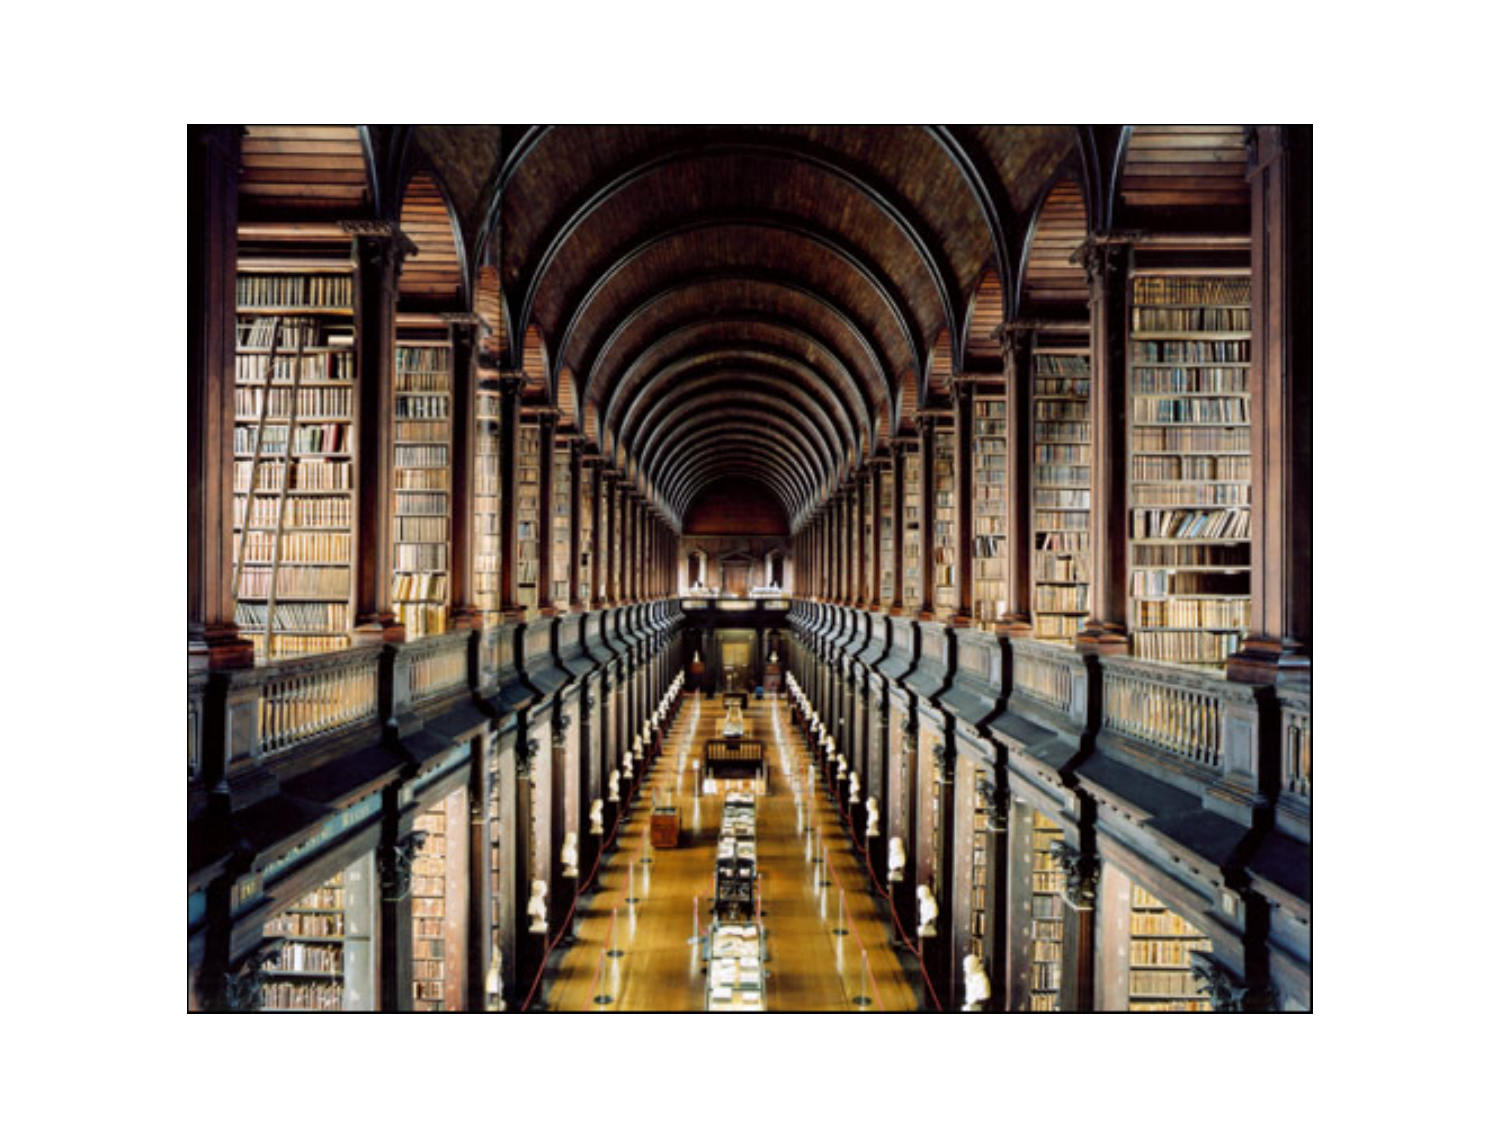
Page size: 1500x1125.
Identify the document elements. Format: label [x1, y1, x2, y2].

list [187, 124, 1313, 1014]
